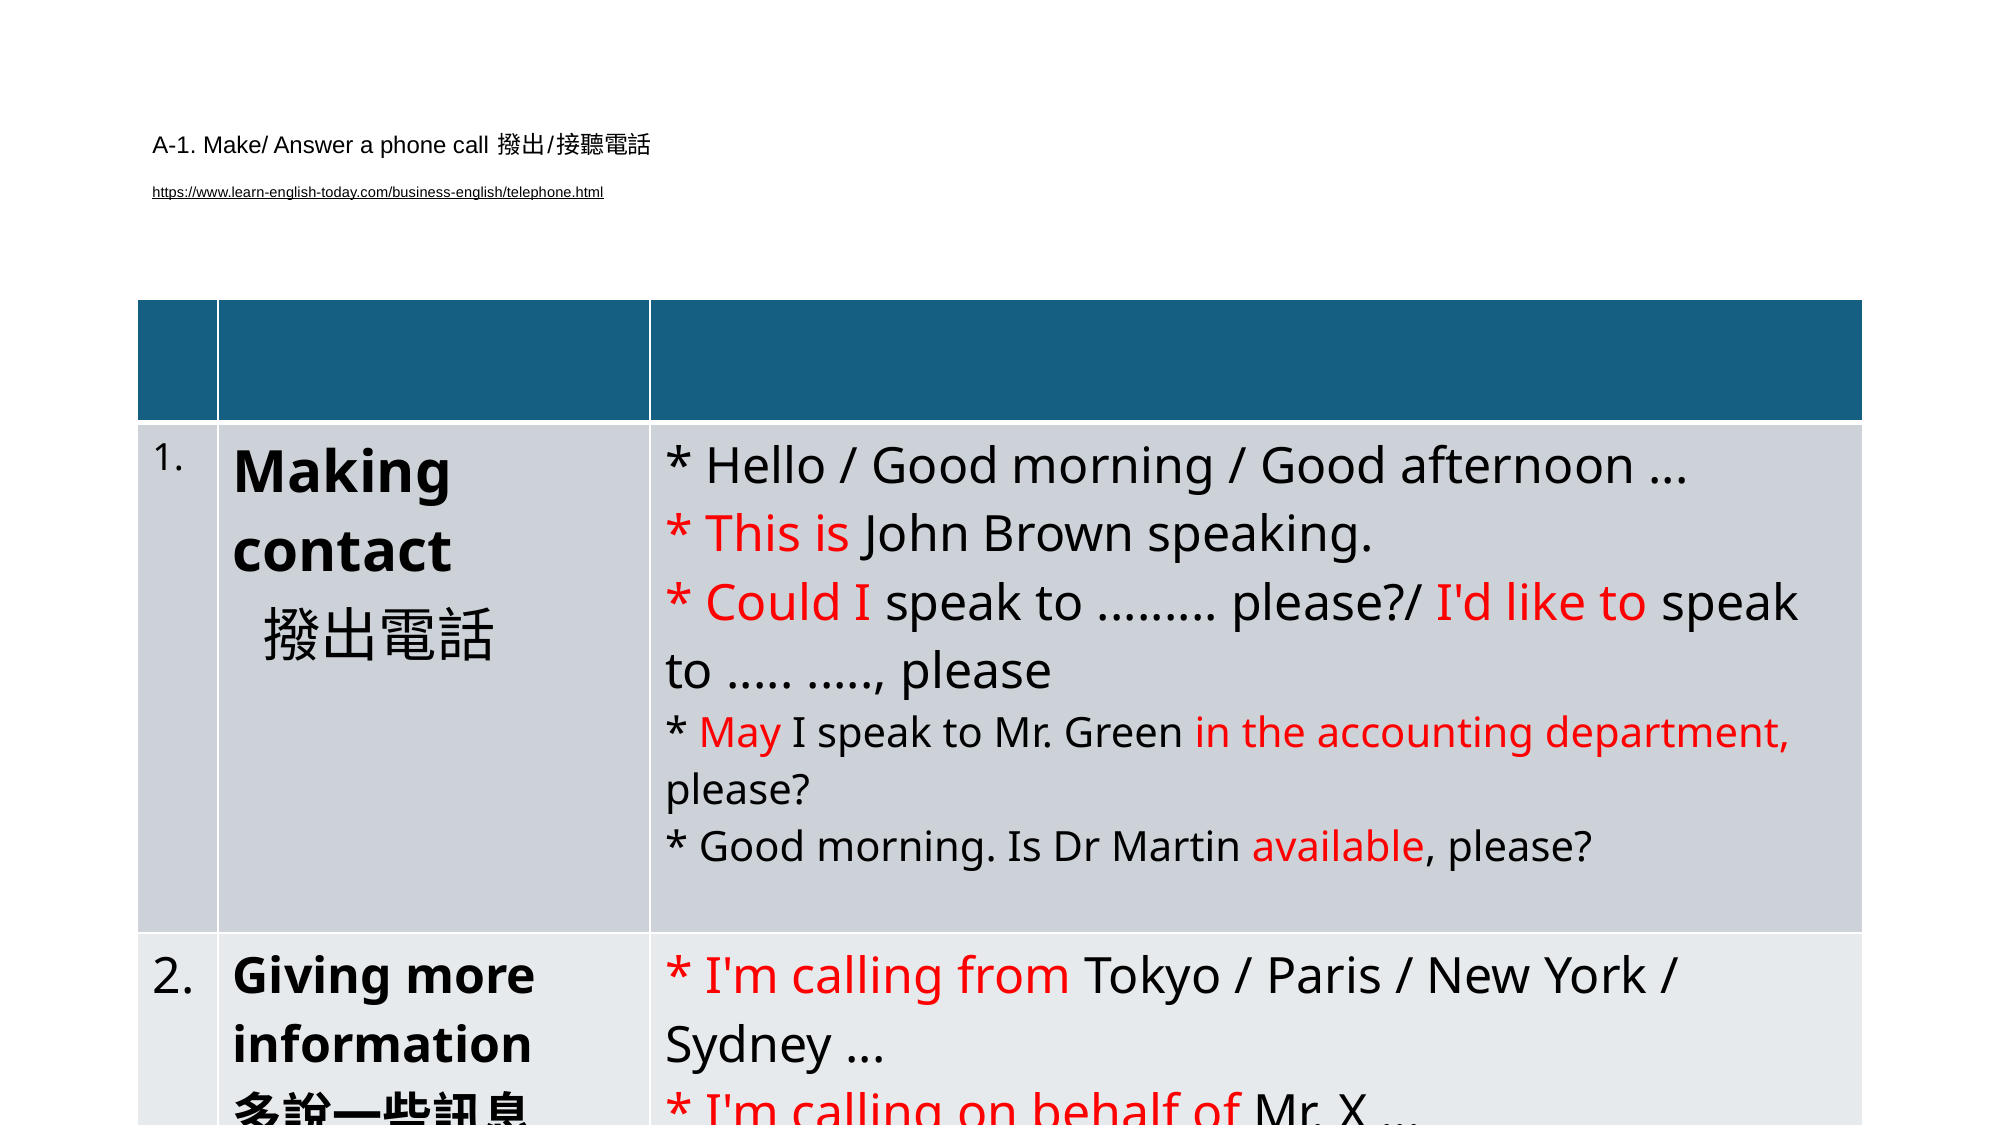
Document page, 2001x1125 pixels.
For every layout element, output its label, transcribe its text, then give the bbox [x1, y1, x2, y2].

table_cell Making contact 撥出電話 [219, 425, 649, 932]
table_cell 2. [138, 934, 217, 1125]
table_header [651, 300, 1862, 420]
table_header [219, 300, 649, 420]
table_cell Giving more information 多說一些訊息 [219, 934, 649, 1125]
table_cell 1. [138, 425, 217, 932]
table_cell * Hello / Good morning / Good afternoon ... * This is John Brown speaking. * Could I speak to ......... please?/ I'd like to speak to ..... ....., please * May I speak to Mr. Green in the accounting department, please? * Good morning. Is Dr Martin available, please? [651, 425, 1862, 932]
table_cell * I'm calling from Tokyo / Paris / New York / Sydney ... * I'm calling on behalf of Mr. X ... [651, 934, 1862, 1125]
title A-1. Make/ Answer a phone call 撥出/接聽電話 https://www.learn-english-today.com/business-english/telephone.html [137, 59, 1863, 278]
table_header [138, 300, 217, 420]
